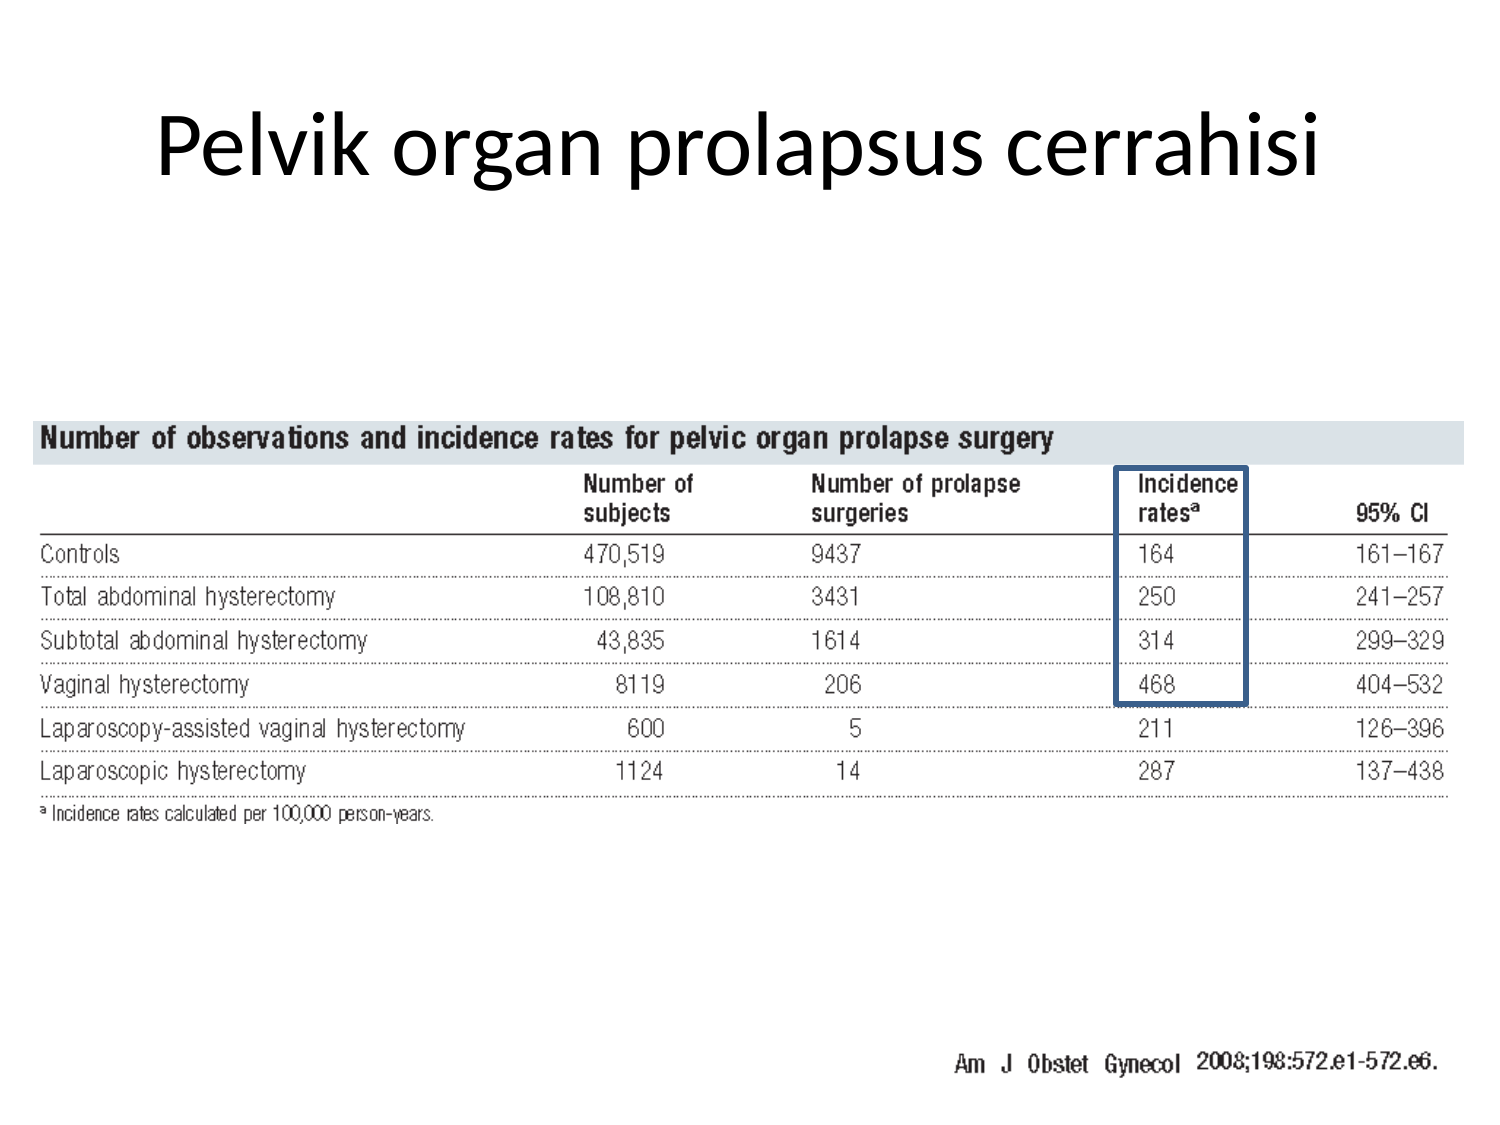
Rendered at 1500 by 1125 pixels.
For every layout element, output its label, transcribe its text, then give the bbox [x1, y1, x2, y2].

title Pelvik organ prolapsus cerrahisi [74, 44, 1426, 233]
picture [950, 1042, 1448, 1087]
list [32, 421, 1464, 824]
